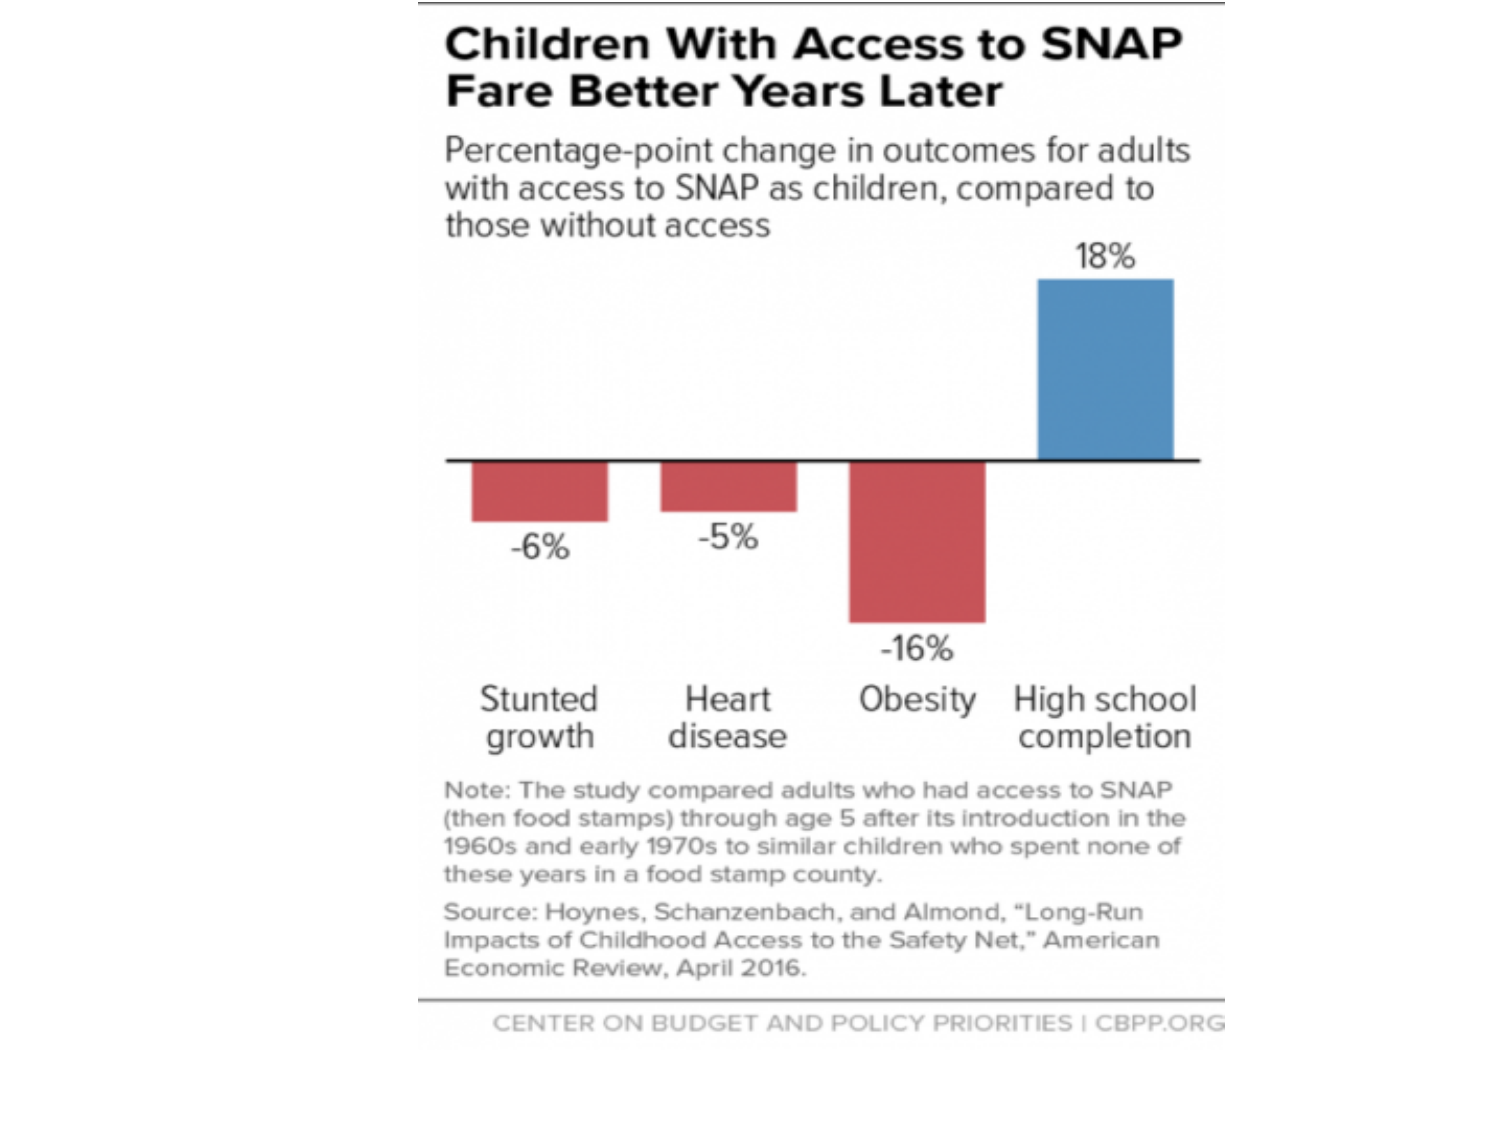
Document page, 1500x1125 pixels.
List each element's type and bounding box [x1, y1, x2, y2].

picture [418, 2, 1226, 1051]
